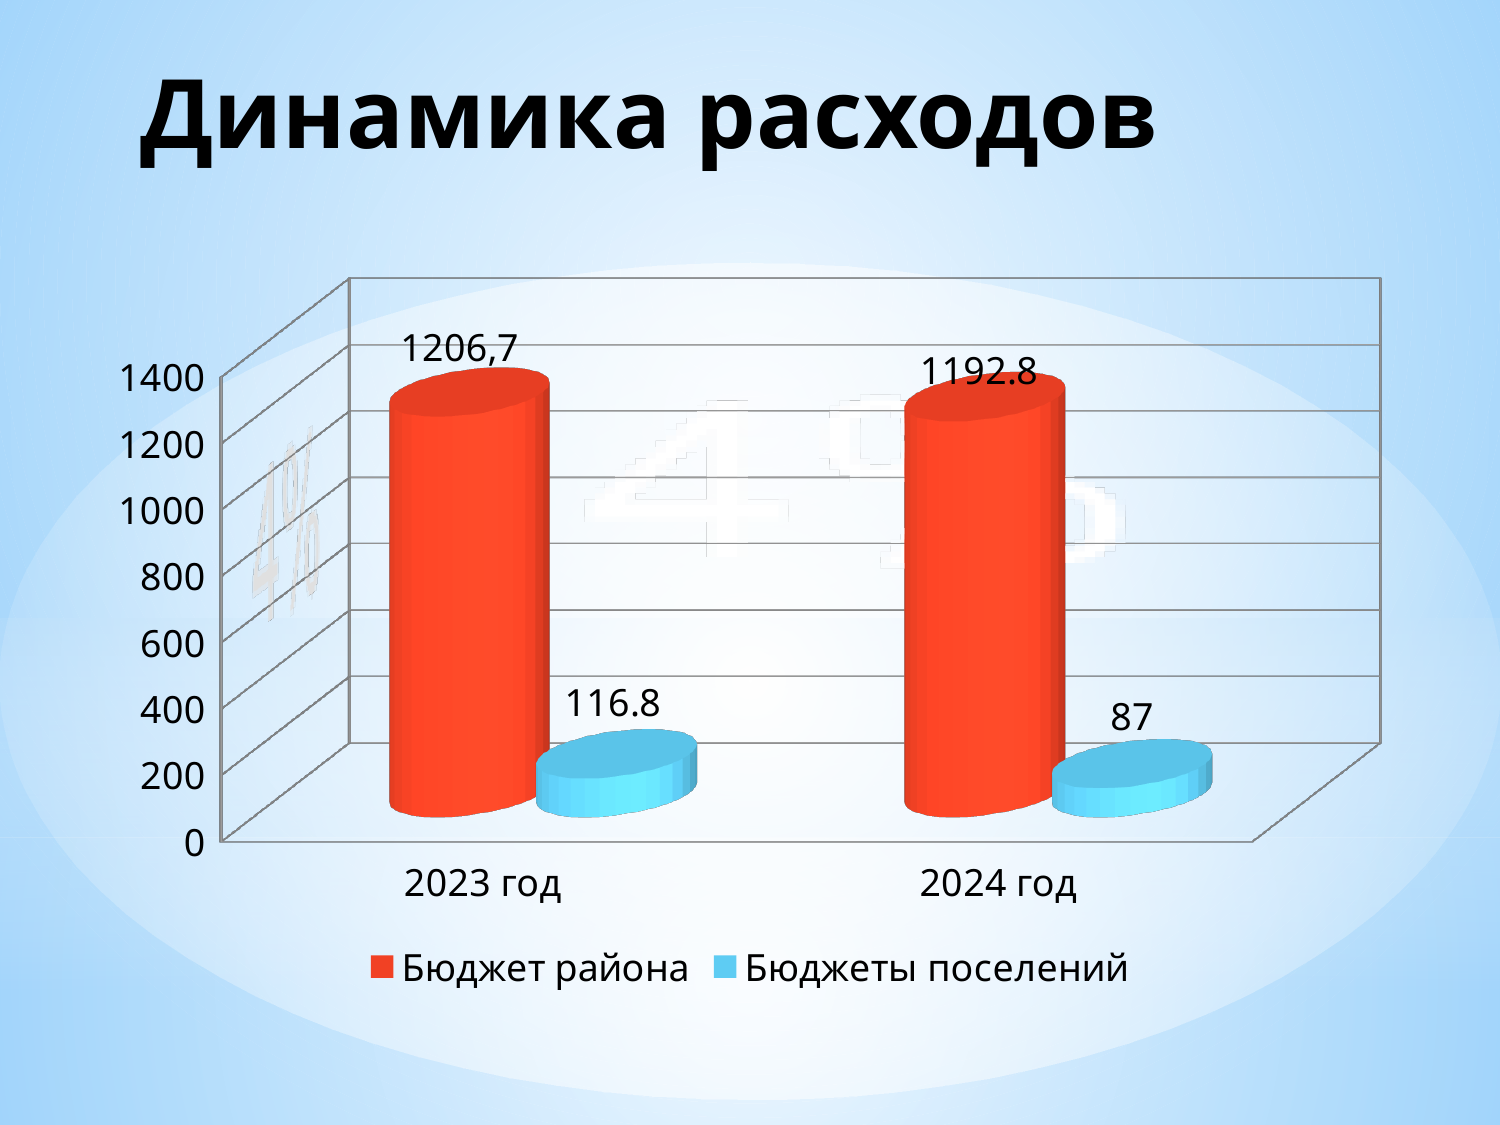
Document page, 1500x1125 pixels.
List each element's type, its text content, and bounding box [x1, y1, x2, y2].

chart [74, 262, 1426, 1001]
title Динамика расходов [75, 45, 1425, 233]
